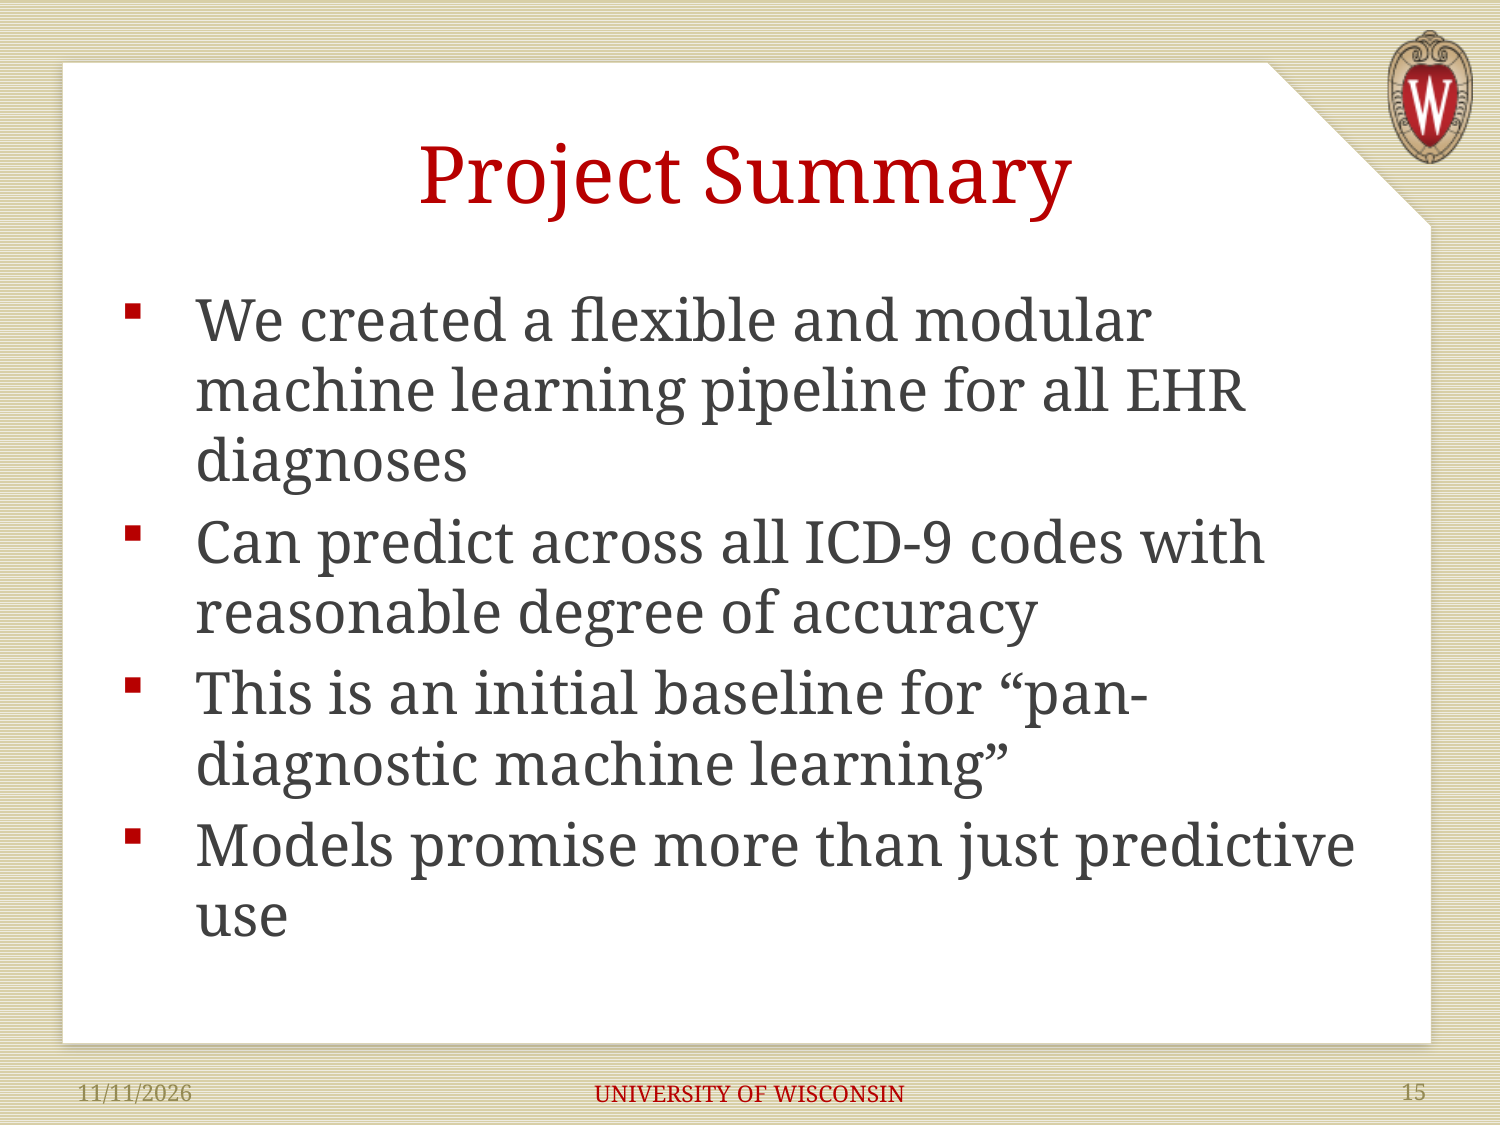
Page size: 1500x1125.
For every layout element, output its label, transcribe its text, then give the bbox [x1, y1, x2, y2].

title Project Summary [62, 124, 1430, 330]
footer UNIVERSITY OF WISCONSIN [512, 1063, 988, 1124]
slide_number 15 [1091, 1063, 1442, 1124]
list We created a flexible and modular machine learning pipeline for all EHR diagnoses Can predict across all ICD-9 codes with reasonable degree of accuracy This is an initial baseline for “pan-diagnostic machine learning” Models promise more than just predictive use [120, 283, 1375, 974]
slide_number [62, 1063, 413, 1124]
